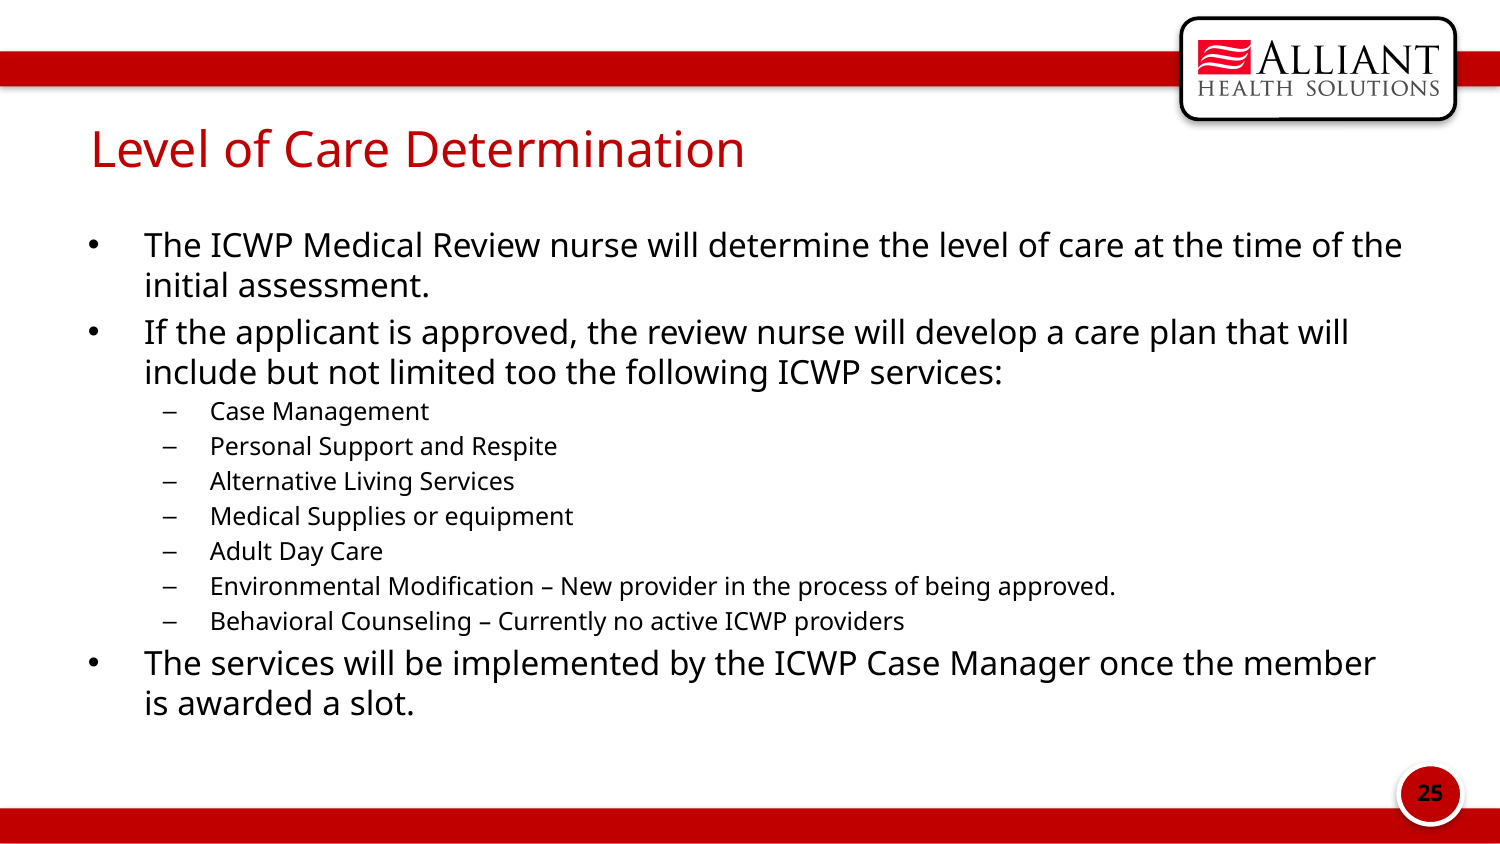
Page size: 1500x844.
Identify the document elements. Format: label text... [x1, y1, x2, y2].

picture [1198, 40, 1439, 96]
title Level of Care Determination [75, 110, 1294, 190]
list The ICWP Medical Review nurse will determine the level of care at the time of the initial assessment. If the applicant is approved, the review nurse will develop a care plan that will include but not limited too the following ICWP services: Case Management Personal Support and Respite Alternative Living Services Medical Supplies or equipment Adult Day Care Environmental Modification – New provider in the process of being approved. Behavioral Counseling – Currently no active ICWP providers The services will be implemented by the ICWP Case Manager once the member is awarded a slot. [72, 217, 1423, 764]
